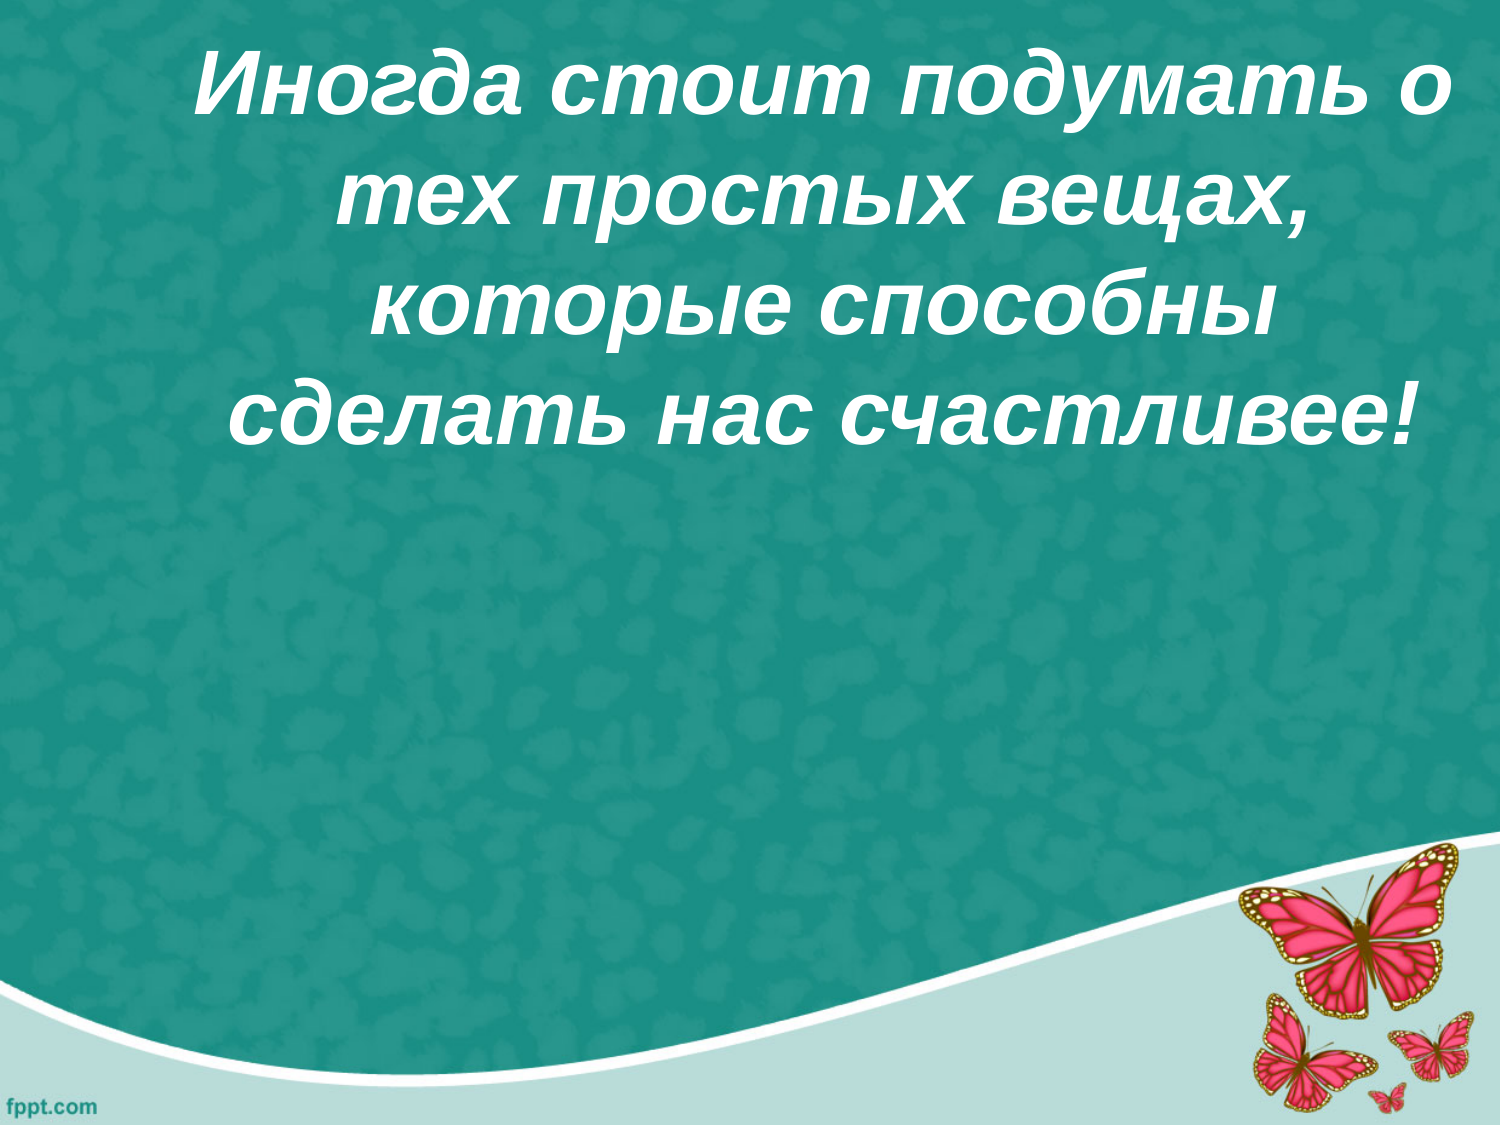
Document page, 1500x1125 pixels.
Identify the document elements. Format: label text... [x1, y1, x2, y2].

picture [0, 0, 1500, 1125]
title Иногда стоит подумать о тех простых вещах, которые способны сделать нас счастливее! [149, 148, 1500, 337]
